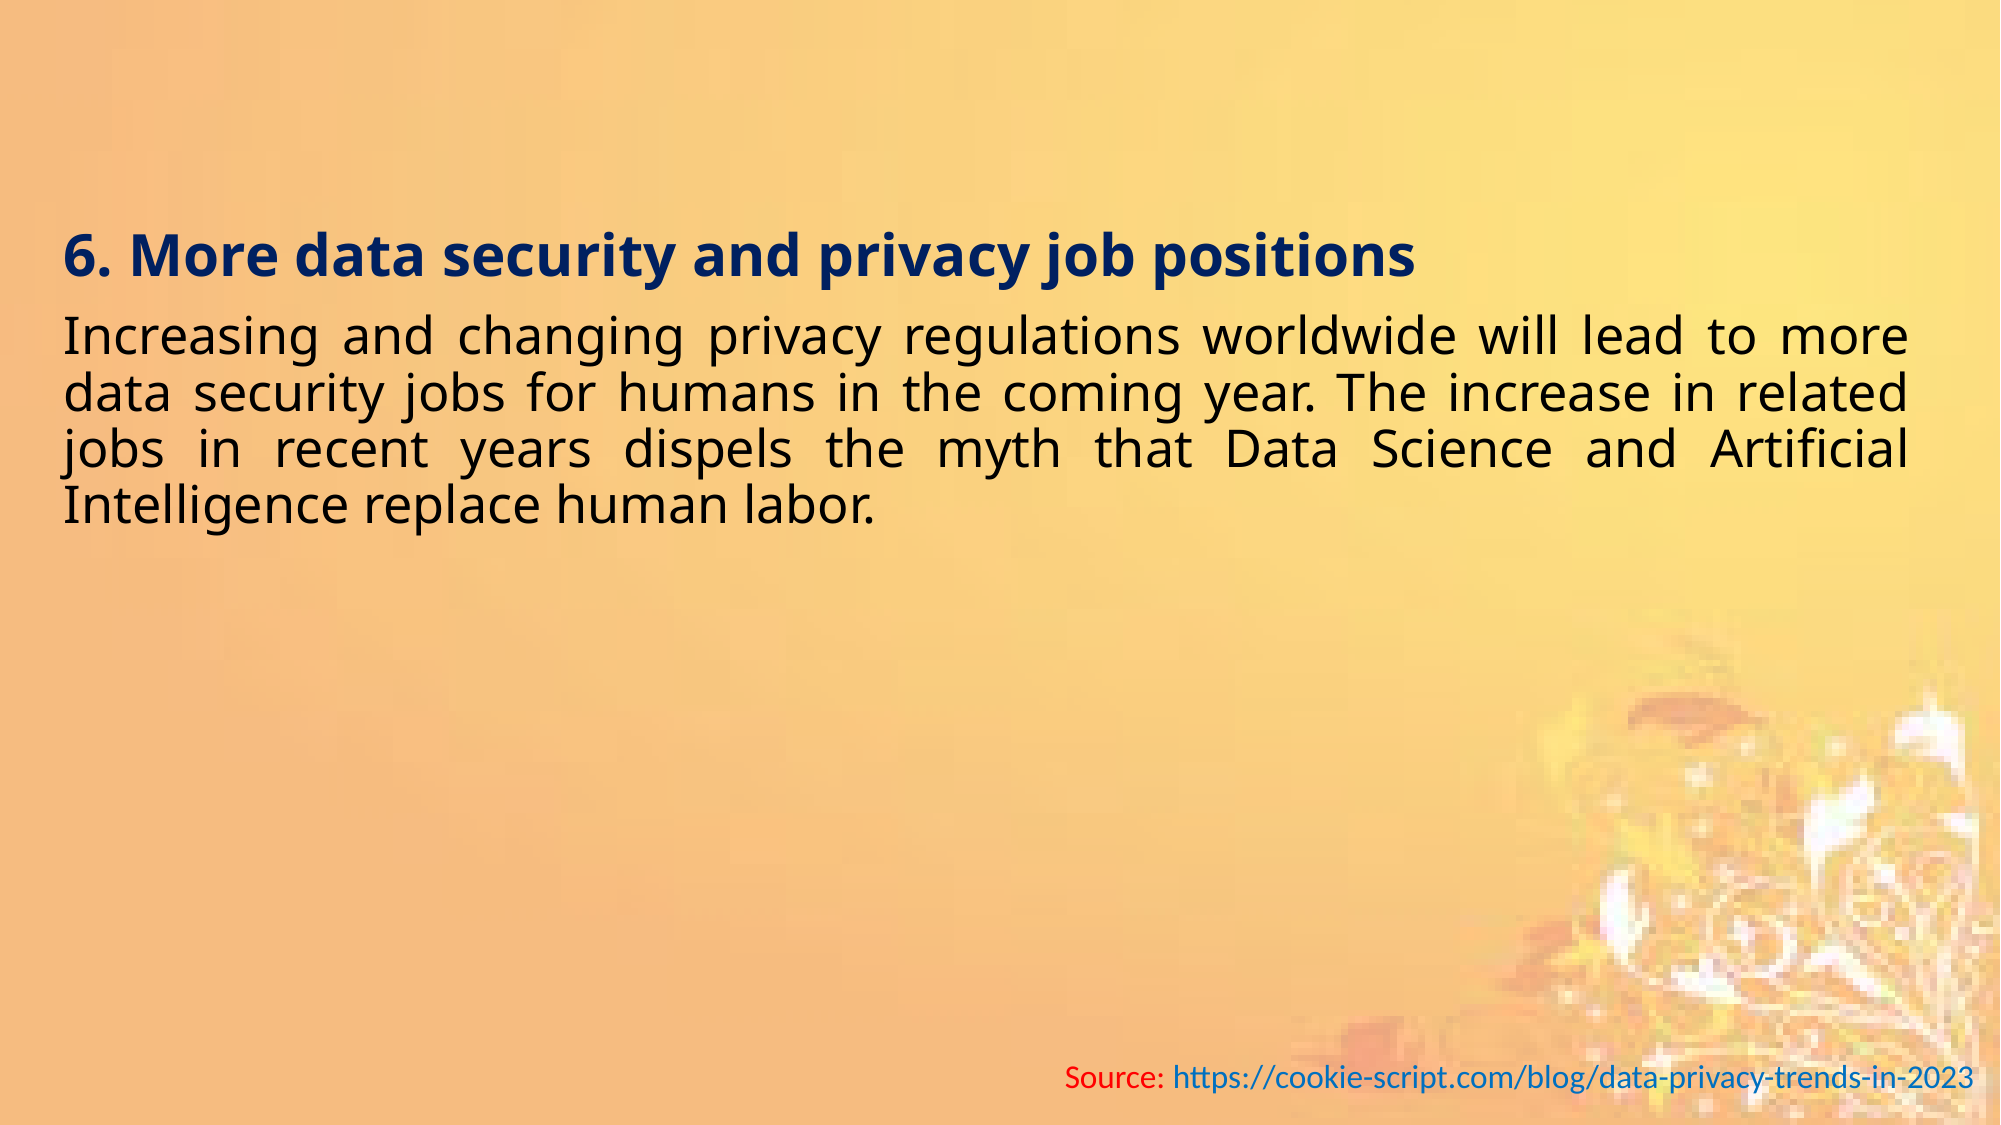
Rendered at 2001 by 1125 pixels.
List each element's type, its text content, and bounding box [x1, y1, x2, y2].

list 6. More data security and privacy job positions Increasing and changing privacy regulations worldwide will lead to more data security jobs for humans in the coming year. The increase in related jobs in recent years dispels the myth that Data Science and Artificial Intelligence replace human labor. [48, 128, 1927, 703]
text_box Source: https://cookie-script.com/blog/data-privacy-trends-in-2023 [1050, 1047, 2000, 1103]
